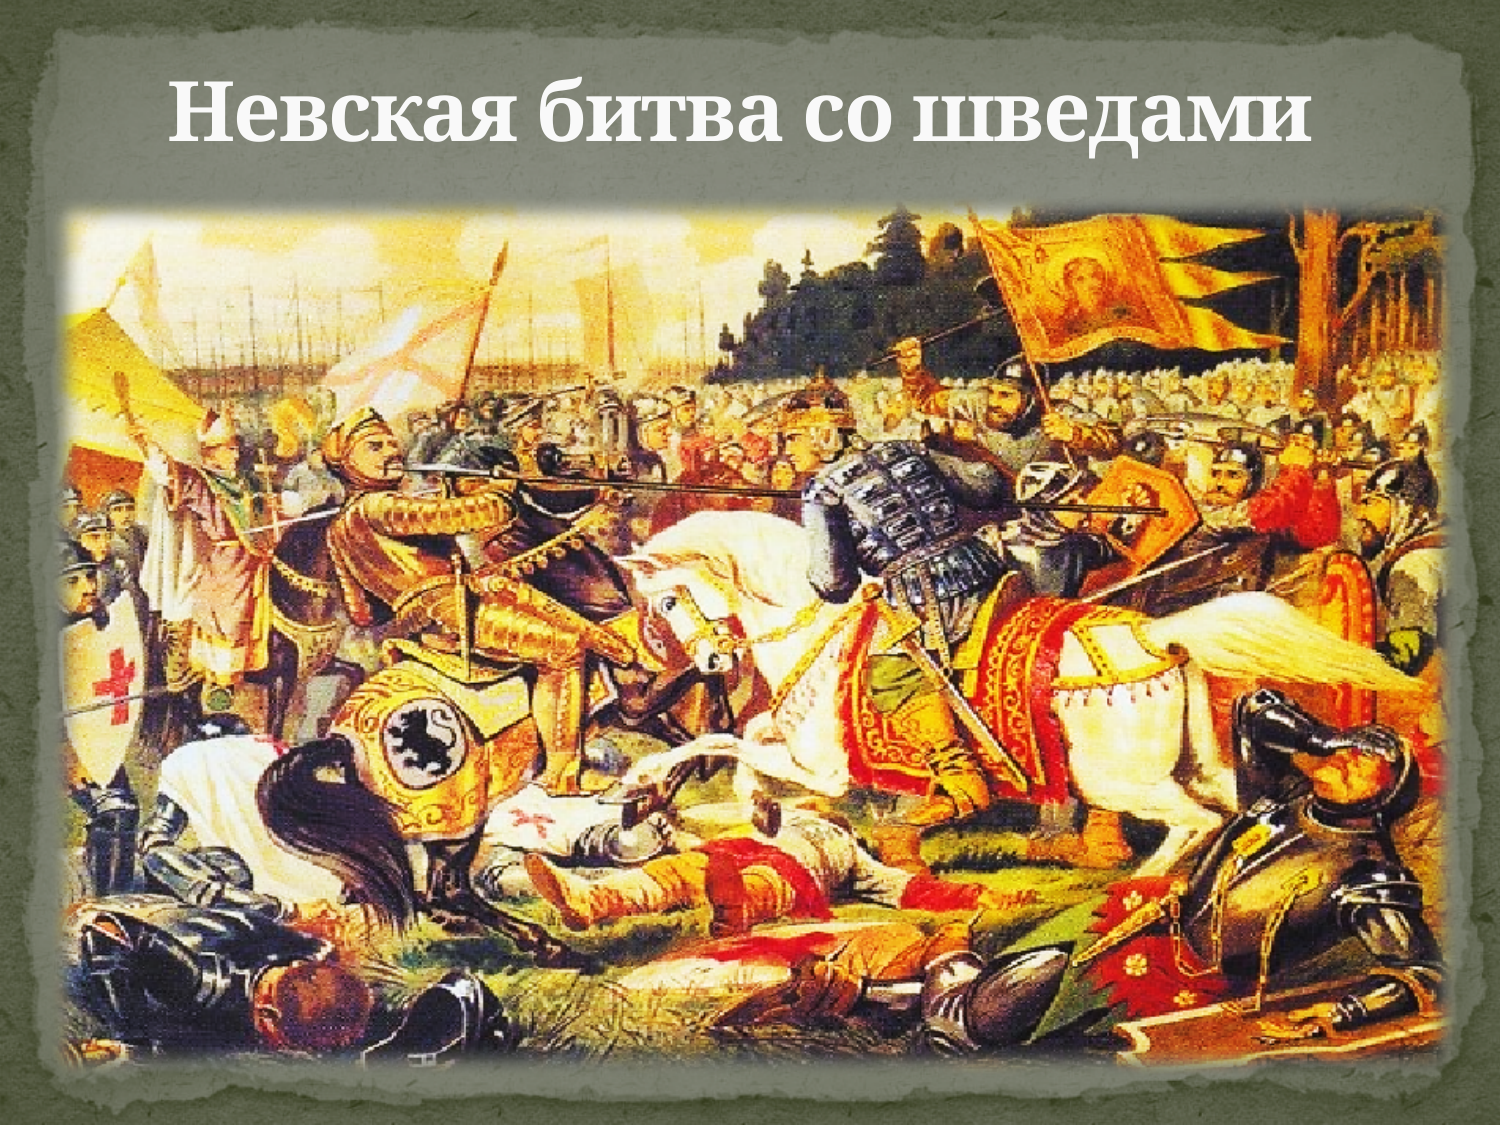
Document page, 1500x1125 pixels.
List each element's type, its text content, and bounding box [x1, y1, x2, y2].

title Невская битва со шведами [65, 54, 1416, 166]
picture [52, 198, 1458, 1076]
